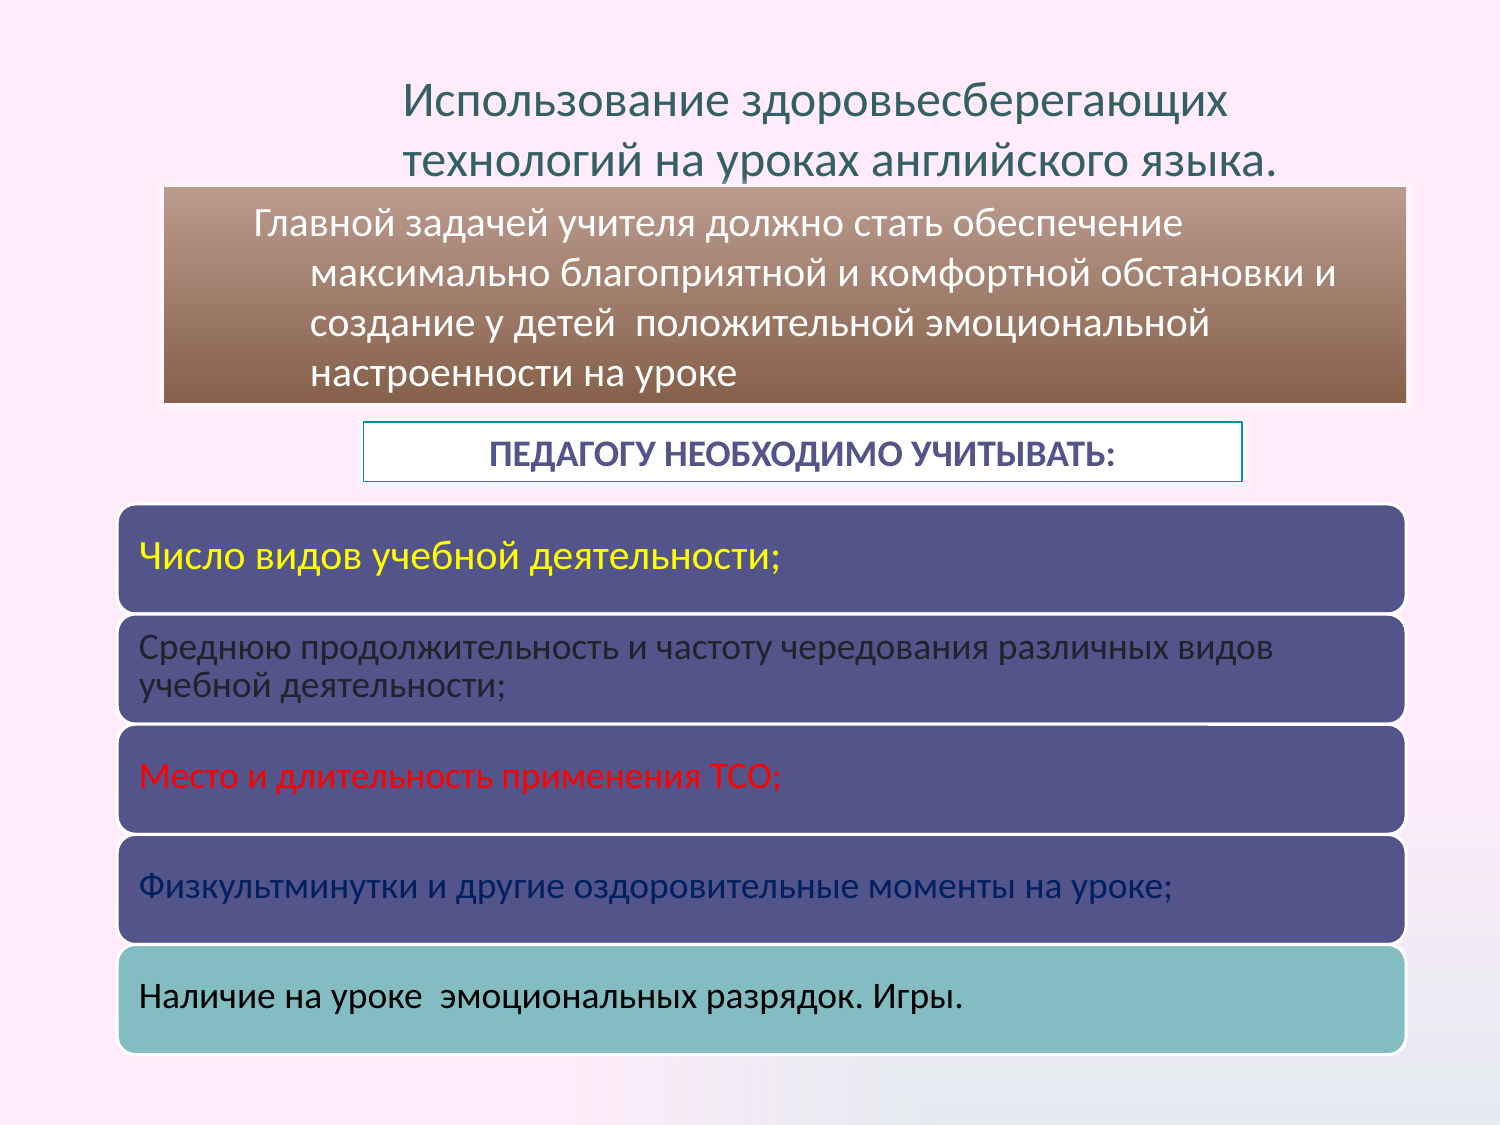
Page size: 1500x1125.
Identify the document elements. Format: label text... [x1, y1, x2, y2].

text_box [116, 503, 1407, 1055]
text_box Использование здоровьесберегающих технологий на уроках английского языка. [387, 58, 1360, 176]
text_box Педагогу необходимо учитывать: [363, 421, 1243, 482]
text_box Главной задачей учителя должно стать обеспечение максимально благоприятной и комфортной обстановки и создание у детей положительной эмоциональной настроенности на уроке [164, 187, 1407, 403]
